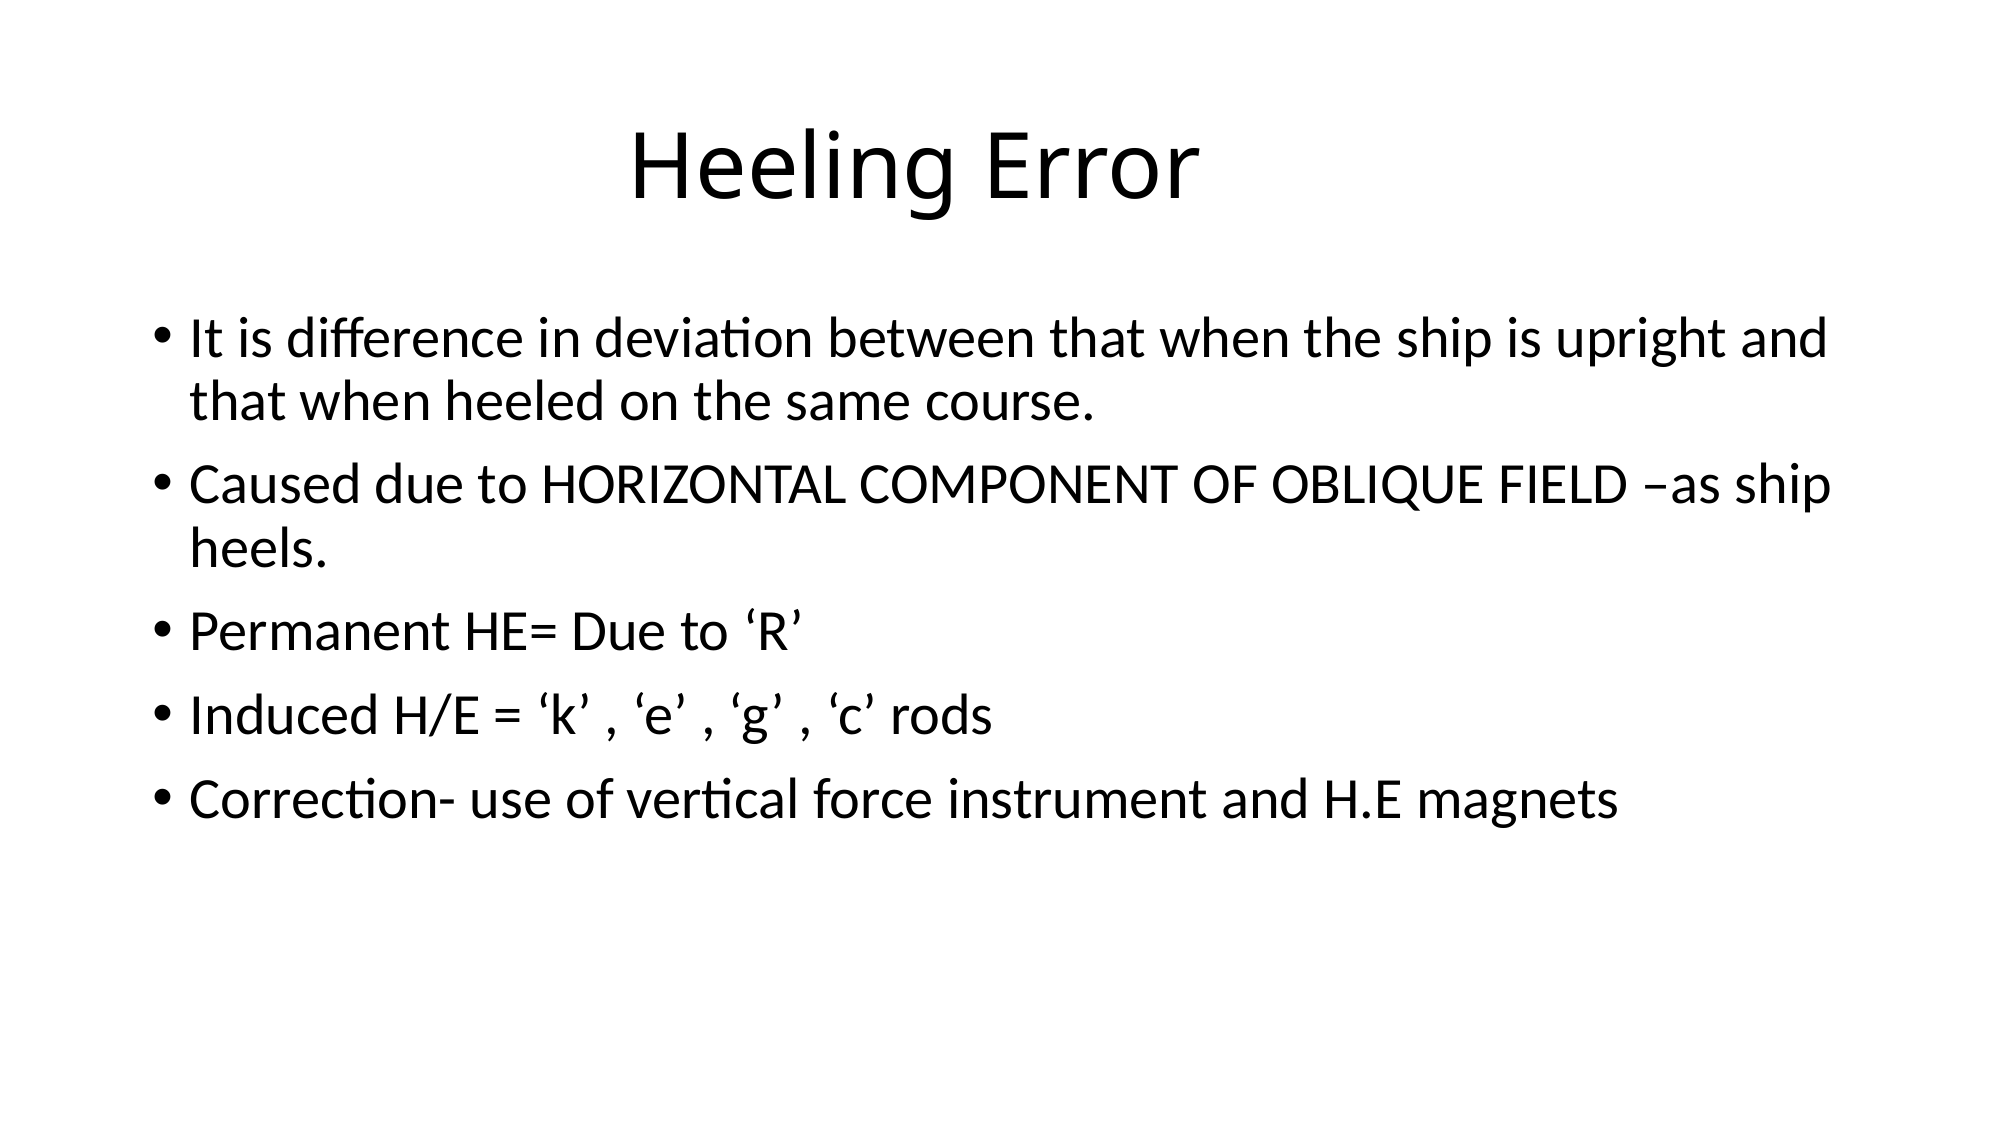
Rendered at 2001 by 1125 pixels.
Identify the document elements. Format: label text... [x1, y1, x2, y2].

list It is difference in deviation between that when the ship is upright and that when heeled on the same course. Caused due to HORIZONTAL COMPONENT OF OBLIQUE FIELD –as ship heels. Permanent HE= Due to ‘R’ Induced H/E = ‘k’ , ‘e’ , ‘g’ , ‘c’ rods Correction- use of vertical force instrument and H.E magnets [137, 299, 1863, 1014]
title Heeling Error [137, 59, 1863, 278]
